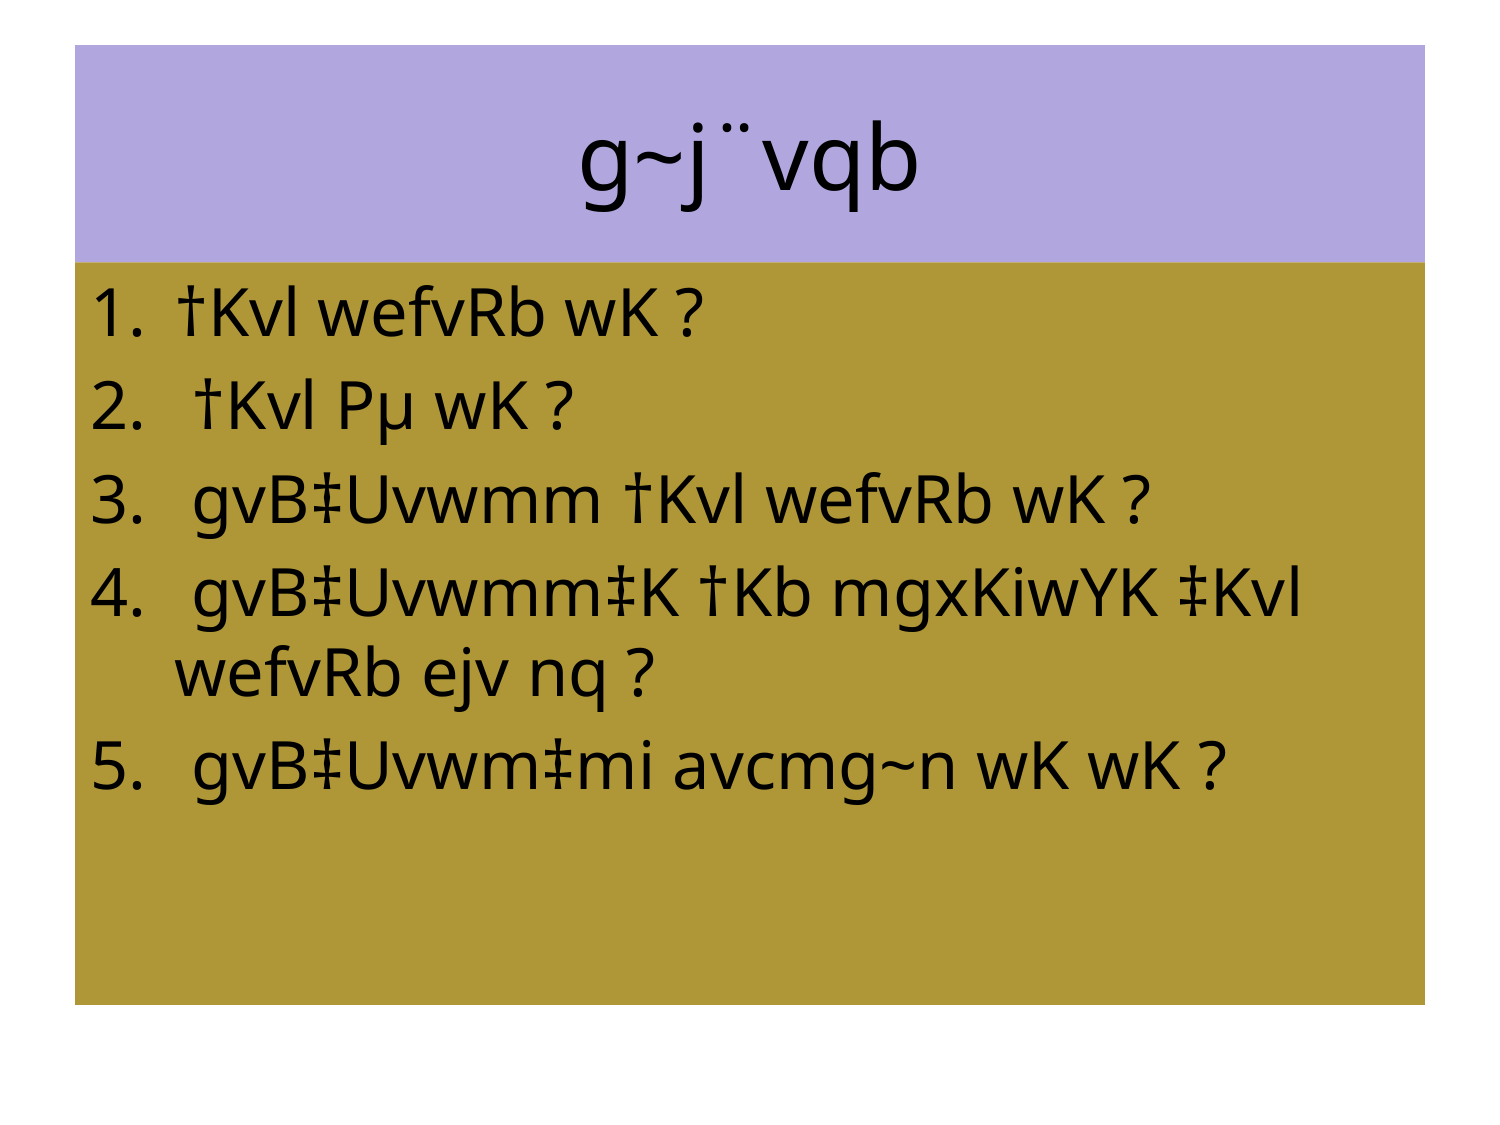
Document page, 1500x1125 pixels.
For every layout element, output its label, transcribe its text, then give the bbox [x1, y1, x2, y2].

title g~j¨vqb [75, 45, 1425, 262]
list †Kvl wefvRb wK ? †Kvl Pµ wK ? gvB‡Uvwmm †Kvl wefvRb wK ? gvB‡Uvwmm‡K †Kb mgxKiwYK ‡Kvl wefvRb ejv nq ? gvB‡Uvwm‡mi avcmg~n wK wK ? [75, 262, 1425, 1005]
